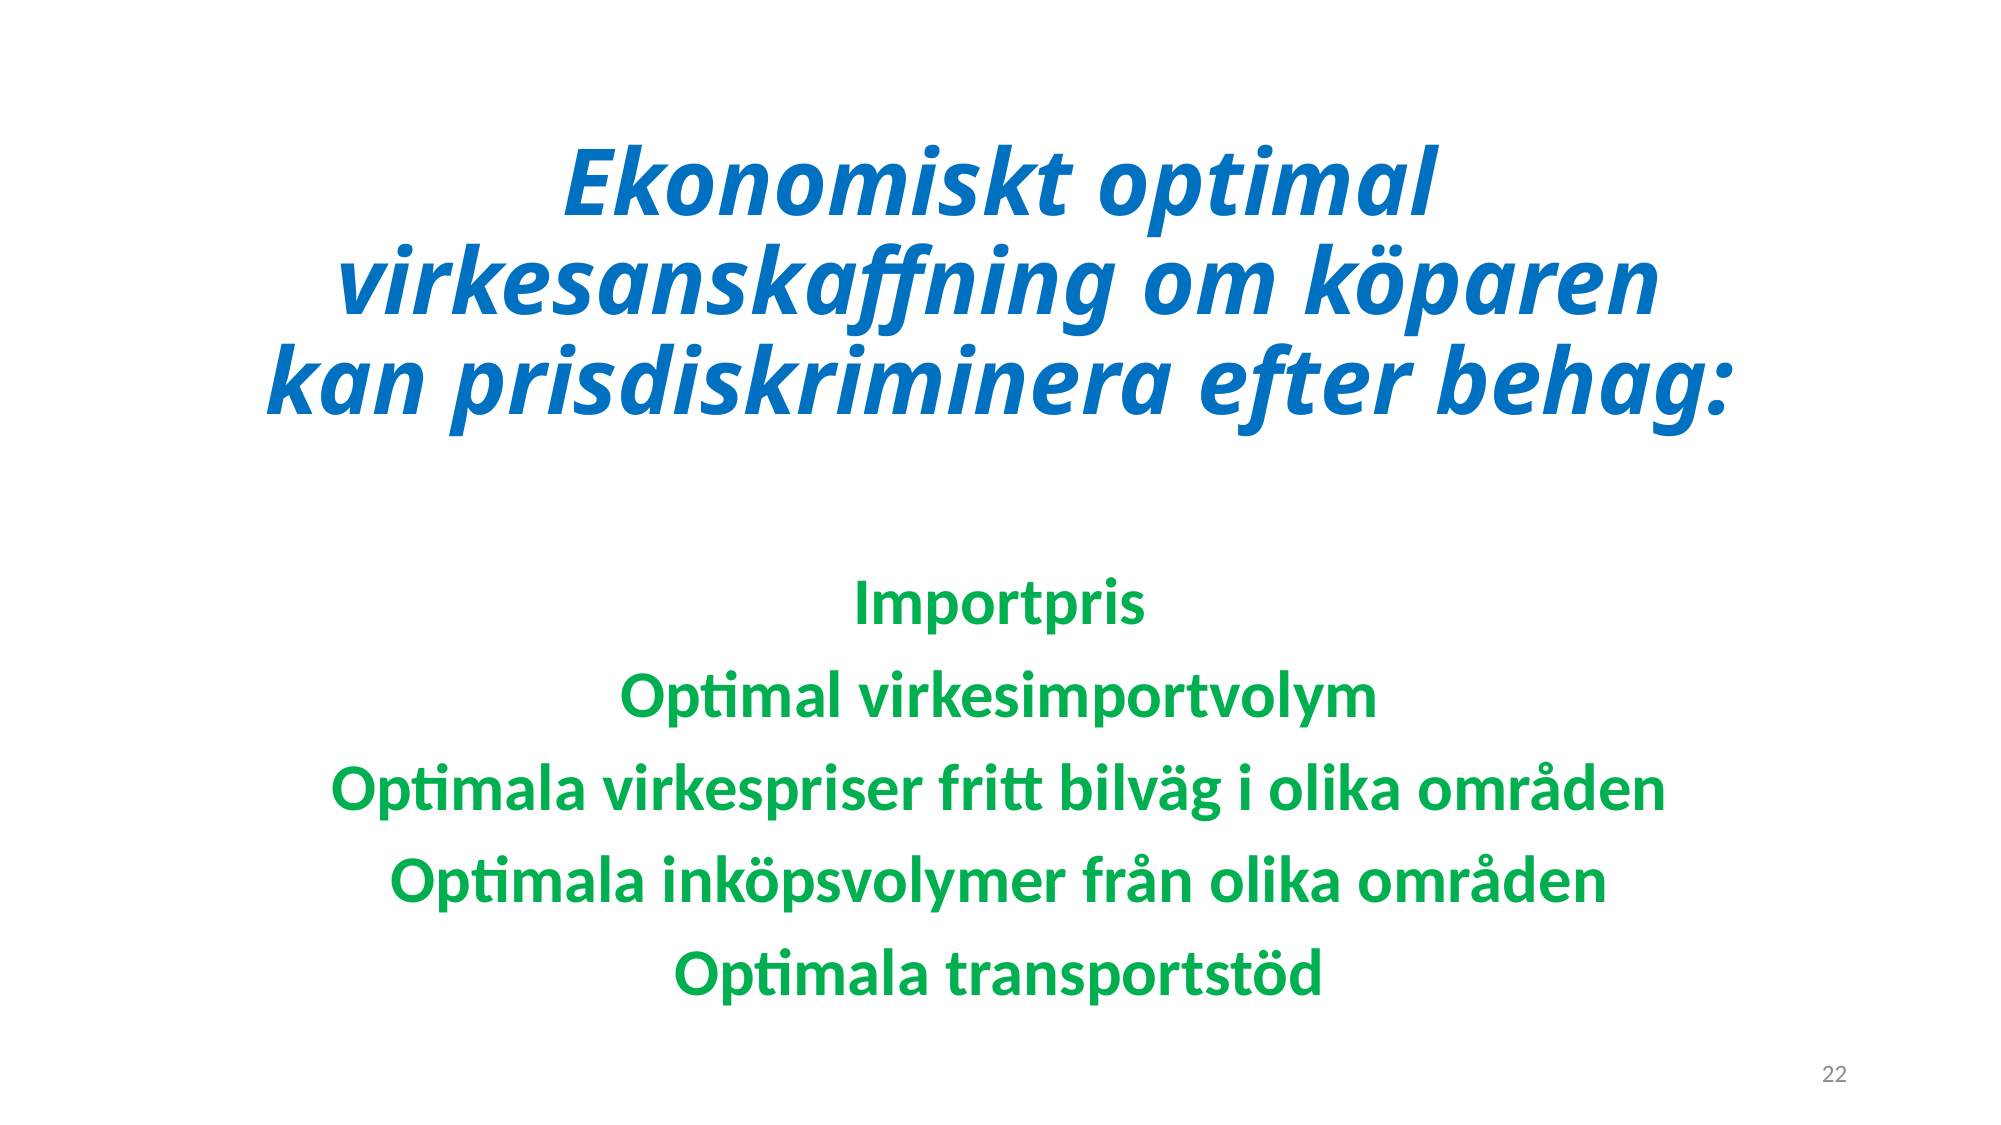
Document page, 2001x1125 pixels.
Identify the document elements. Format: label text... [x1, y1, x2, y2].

title Ekonomiskt optimal virkesanskaffning om köparen kan prisdiskriminera efter behag: [249, 50, 1750, 443]
slide_number 22 [1412, 1042, 1863, 1103]
subtitle Importpris Optimal virkesimportvolym Optimala virkespriser fritt bilväg i olika områden Optimala inköpsvolymer från olika områden Optimala transportstöd [249, 458, 1750, 1043]
